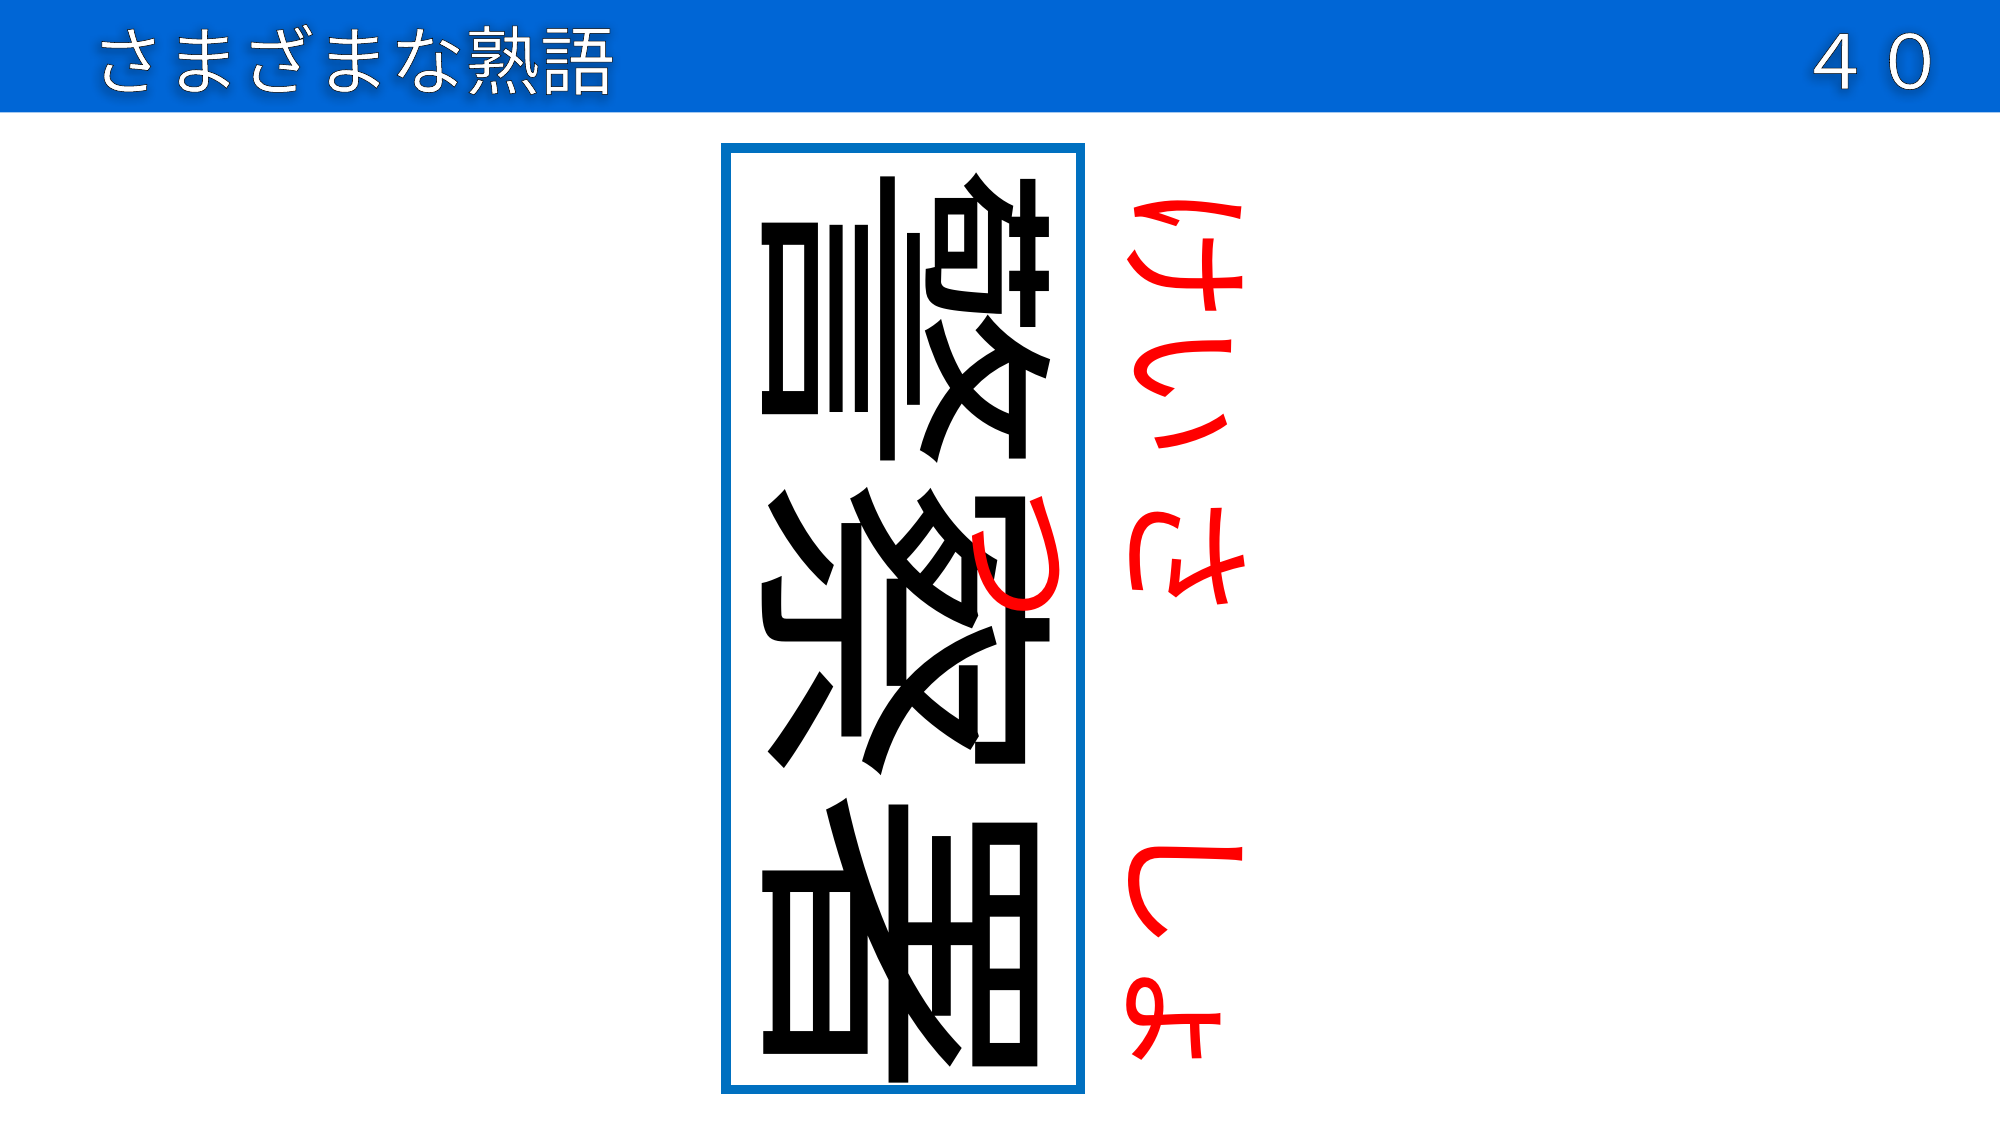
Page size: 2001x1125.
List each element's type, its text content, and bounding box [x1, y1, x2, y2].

text_box [0, 0, 2000, 113]
text_box さつ [1083, 471, 1281, 764]
text_box さまざまな熟語 [75, 6, 634, 112]
text_box しょ [1083, 799, 1281, 1093]
text_box けい [1083, 170, 1281, 463]
text_box ４０ [1782, 6, 1963, 112]
text_box [725, 147, 1081, 1091]
text_box 警察署 [698, 147, 1108, 1125]
